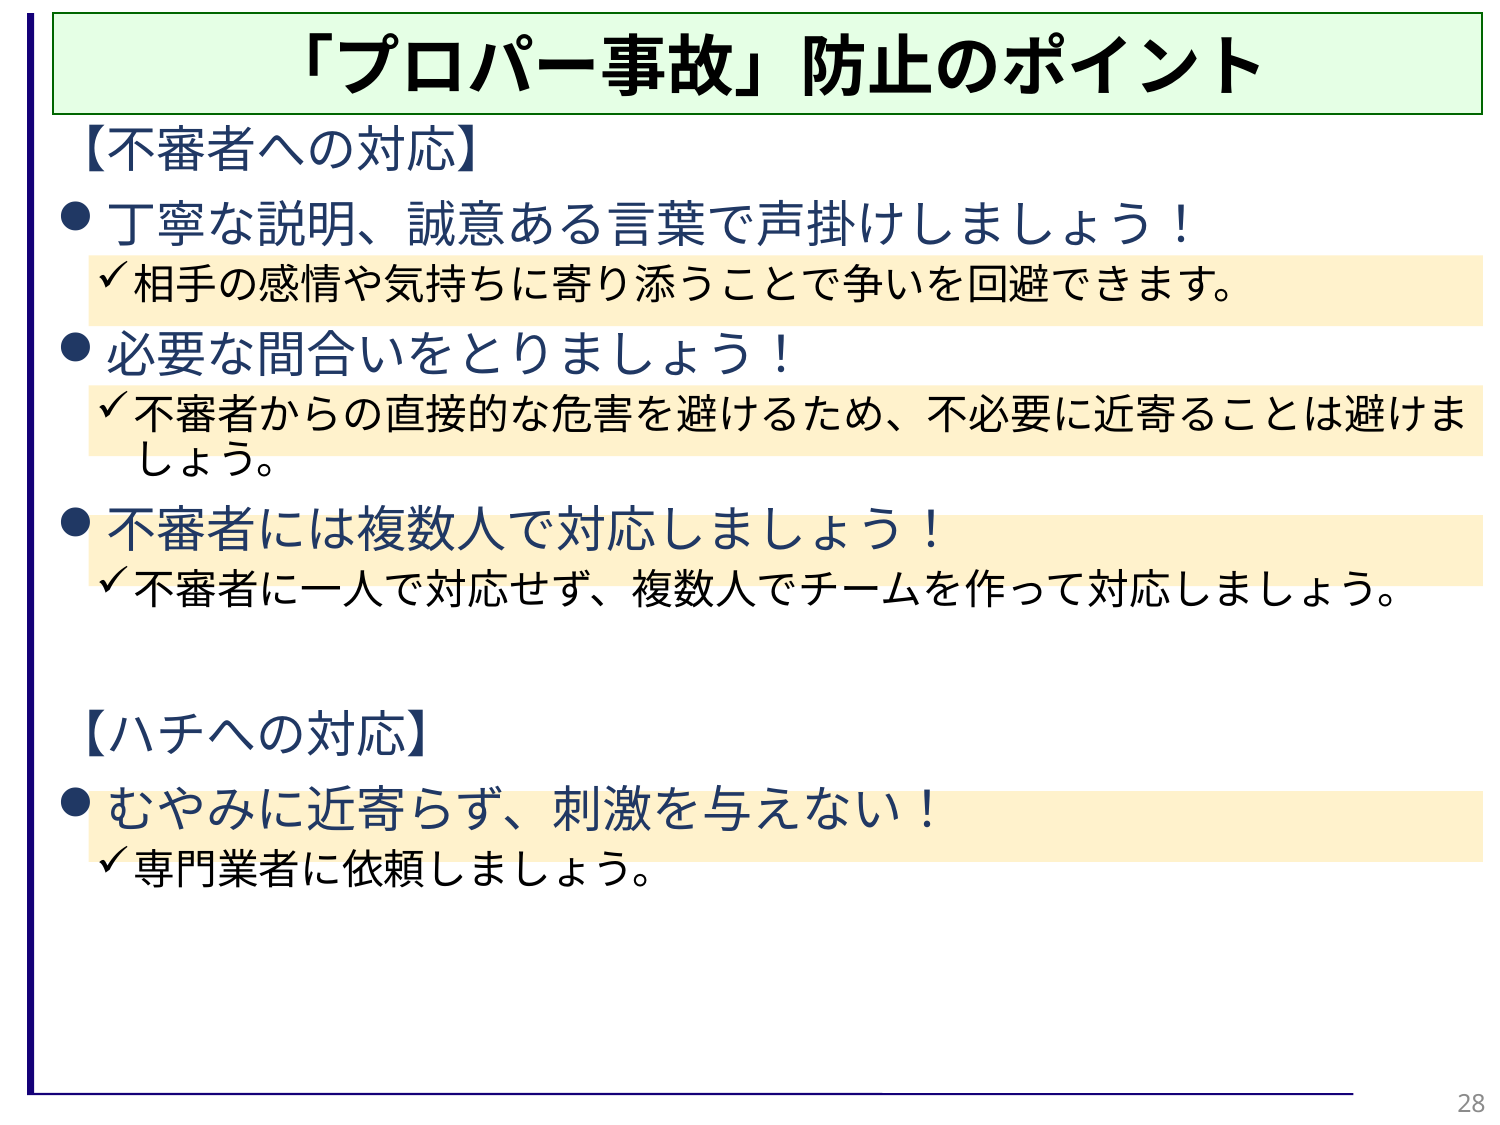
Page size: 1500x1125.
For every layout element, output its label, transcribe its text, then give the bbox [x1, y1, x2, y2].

slide_number 28 [1163, 1074, 1500, 1125]
list 【不審者への対応】 丁寧な説明、誠意ある言葉で声掛けしましょう！ 相手の感情や気持ちに寄り添うことで争いを回避できます。 必要な間合いをとりましょう！ 不審者からの直接的な危害を避けるため、不必要に近寄ることは避けましょう。 不審者には複数人で対応しましょう！ 不審者に一人で対応せず、複数人でチームを作って対応しましょう。 【ハチへの対応】 むやみに近寄らず、刺激を与えない！ 専門業者に依頼しましょう。 [41, 116, 1495, 1118]
text_box 「プロパー事故」防止のポイント [52, 12, 1483, 115]
